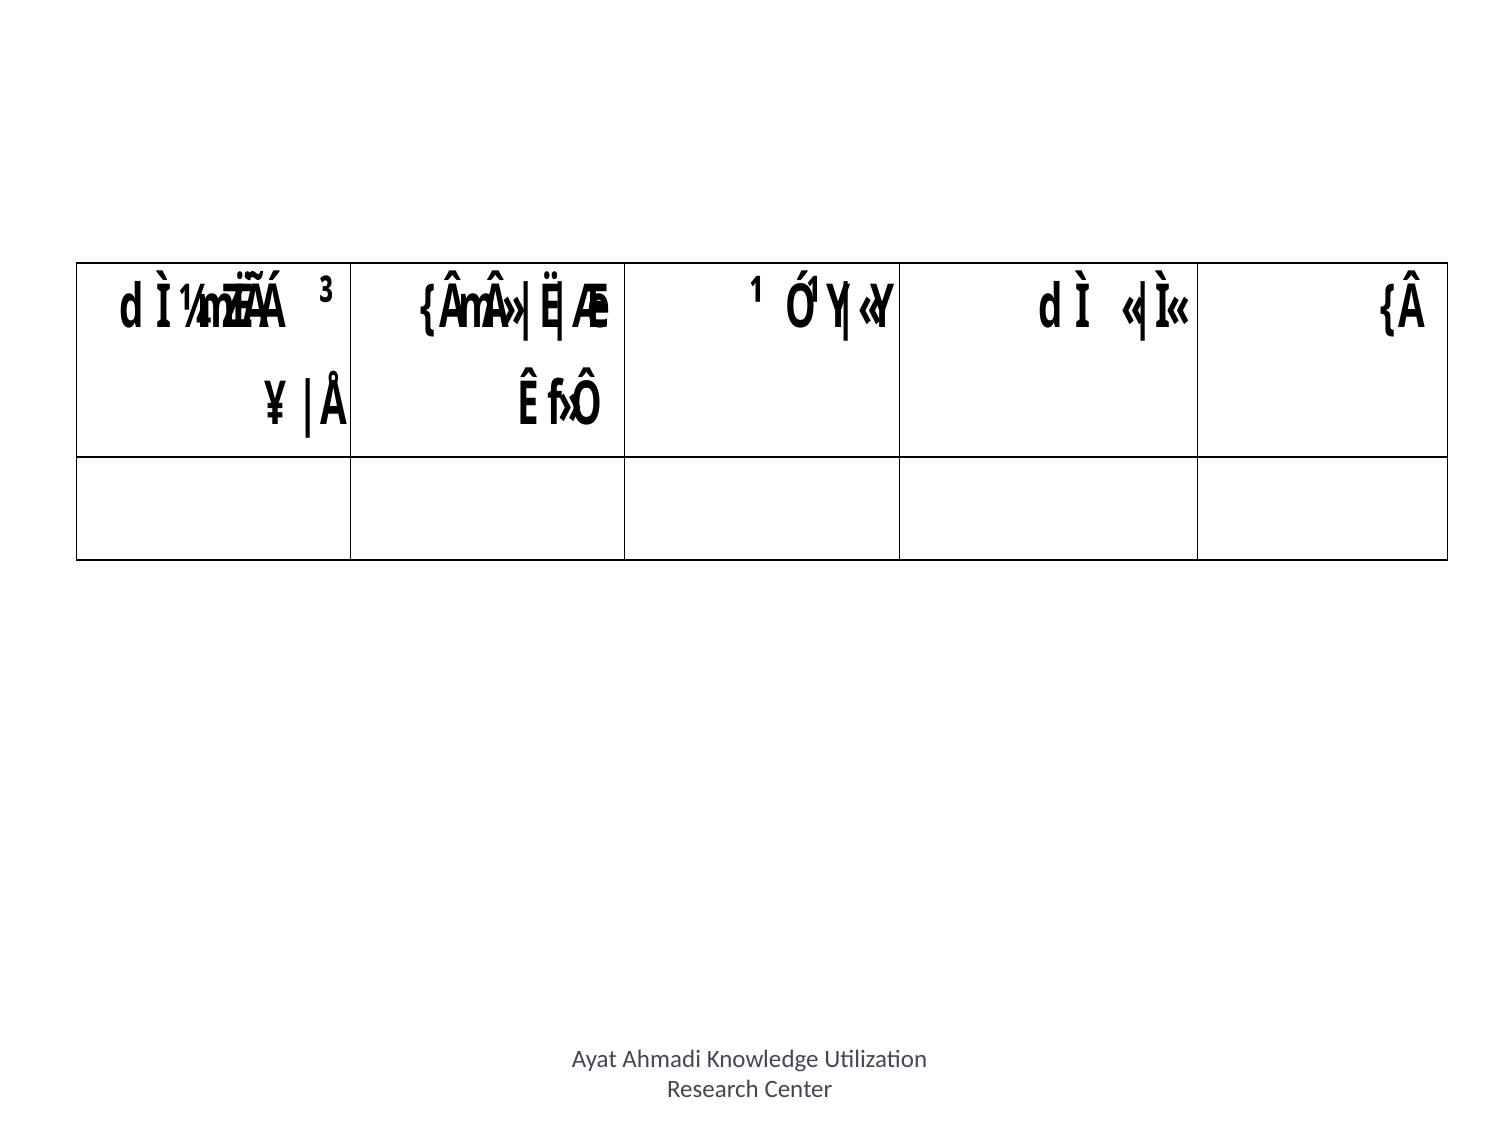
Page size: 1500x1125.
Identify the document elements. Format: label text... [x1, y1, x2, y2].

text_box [62, 262, 1451, 1079]
footer Ayat Ahmadi Knowledge Utilization Research Center [512, 1087, 988, 1103]
